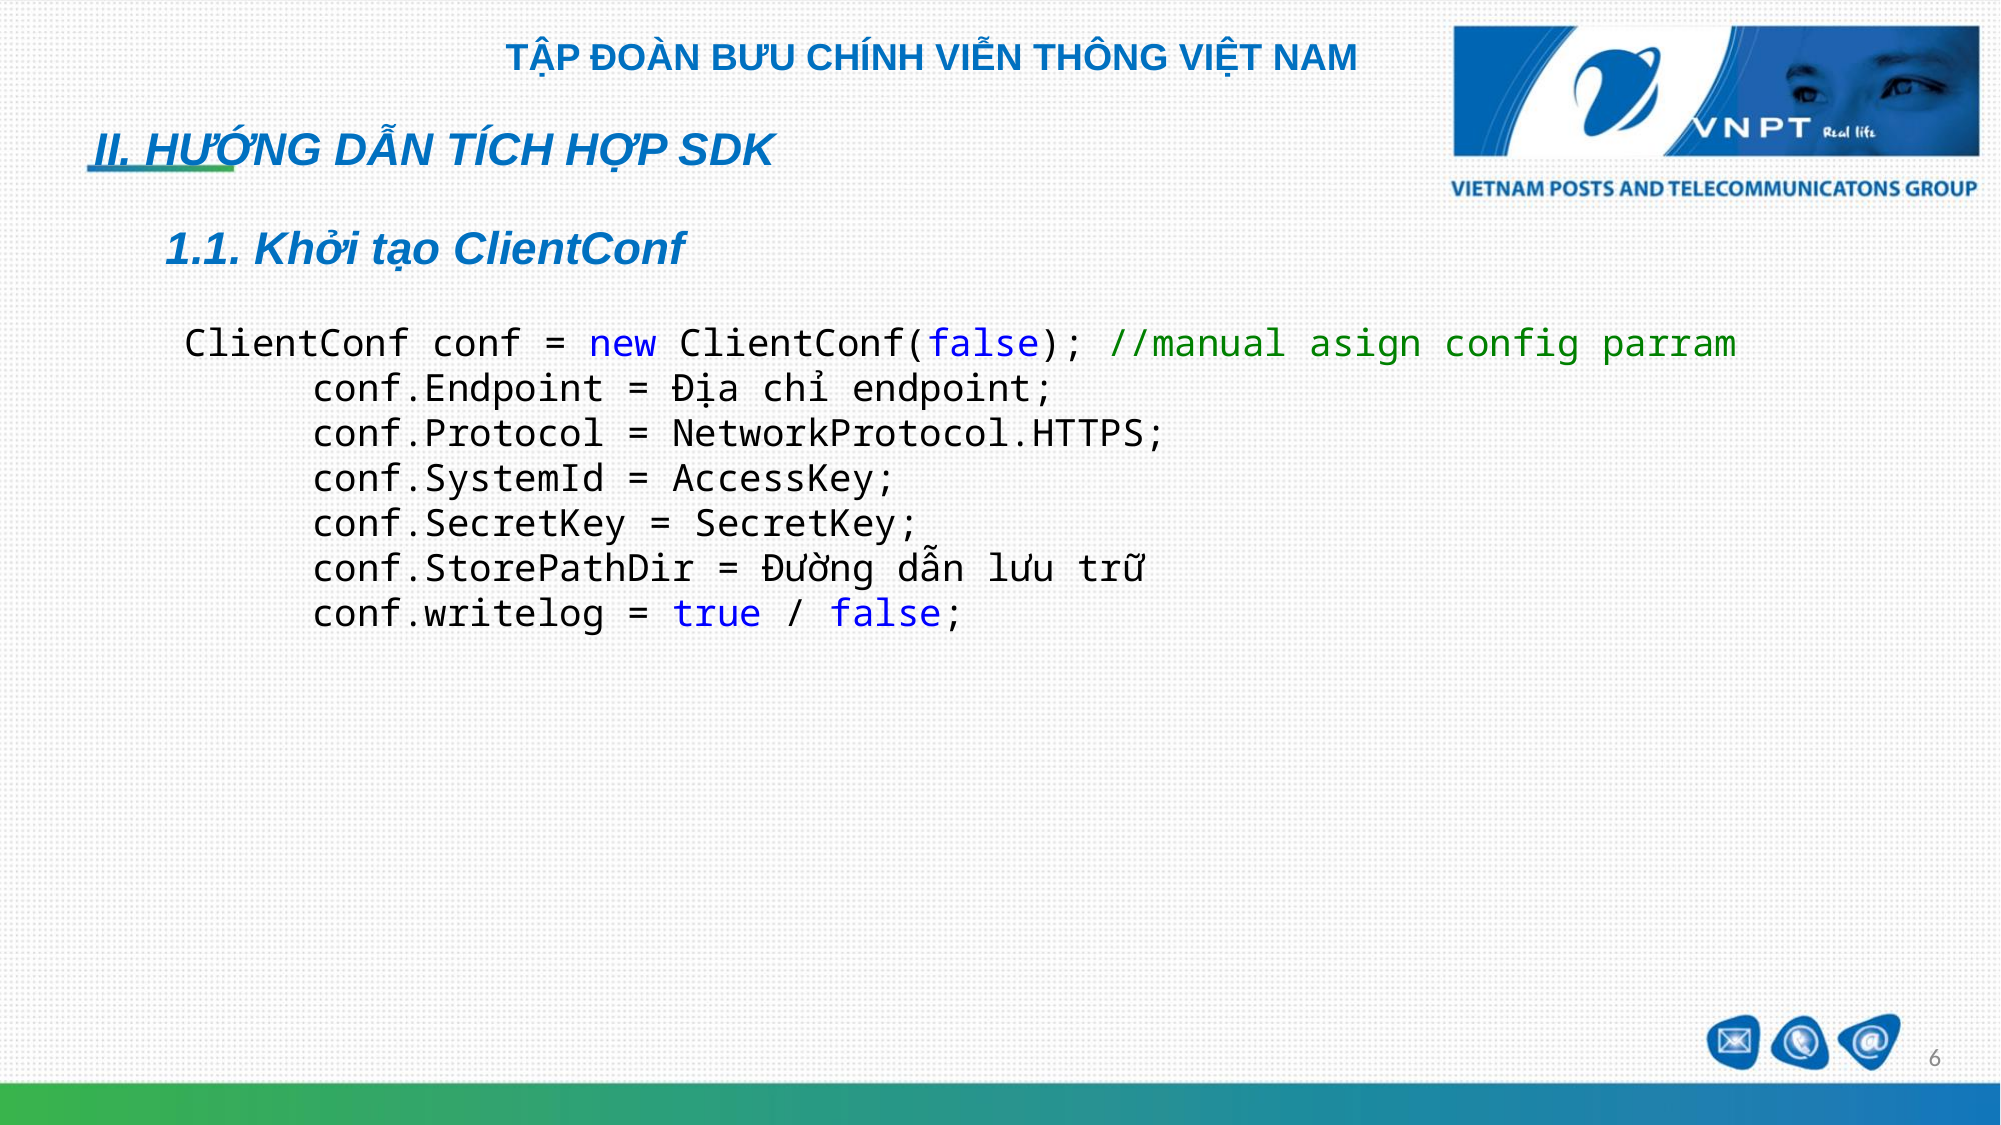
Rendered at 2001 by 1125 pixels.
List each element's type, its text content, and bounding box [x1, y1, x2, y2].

text_box II. HƯỚNG DẪN TÍCH HỢP SDK [79, 111, 791, 182]
slide_number 6 [1412, 1026, 1957, 1087]
text_box 1.1. Khởi tạo ClientConf [150, 211, 700, 282]
text_box TẬP ĐOÀN BƯU CHÍNH VIỄN THÔNG VIỆT NAM [490, 24, 1374, 86]
picture [0, 0, 2001, 1125]
text_box ClientConf conf = new ClientConf(false); //manual asign config parram conf.Endpoint = Địa chỉ endpoint; conf.Protocol = NetworkProtocol.HTTPS; conf.SystemId = AccessKey; conf.SecretKey = SecretKey; conf.StorePathDir = Đường dẫn lưu trữ conf.writelog = true / false; [147, 311, 1771, 642]
text_box [1370, 1031, 1771, 1119]
